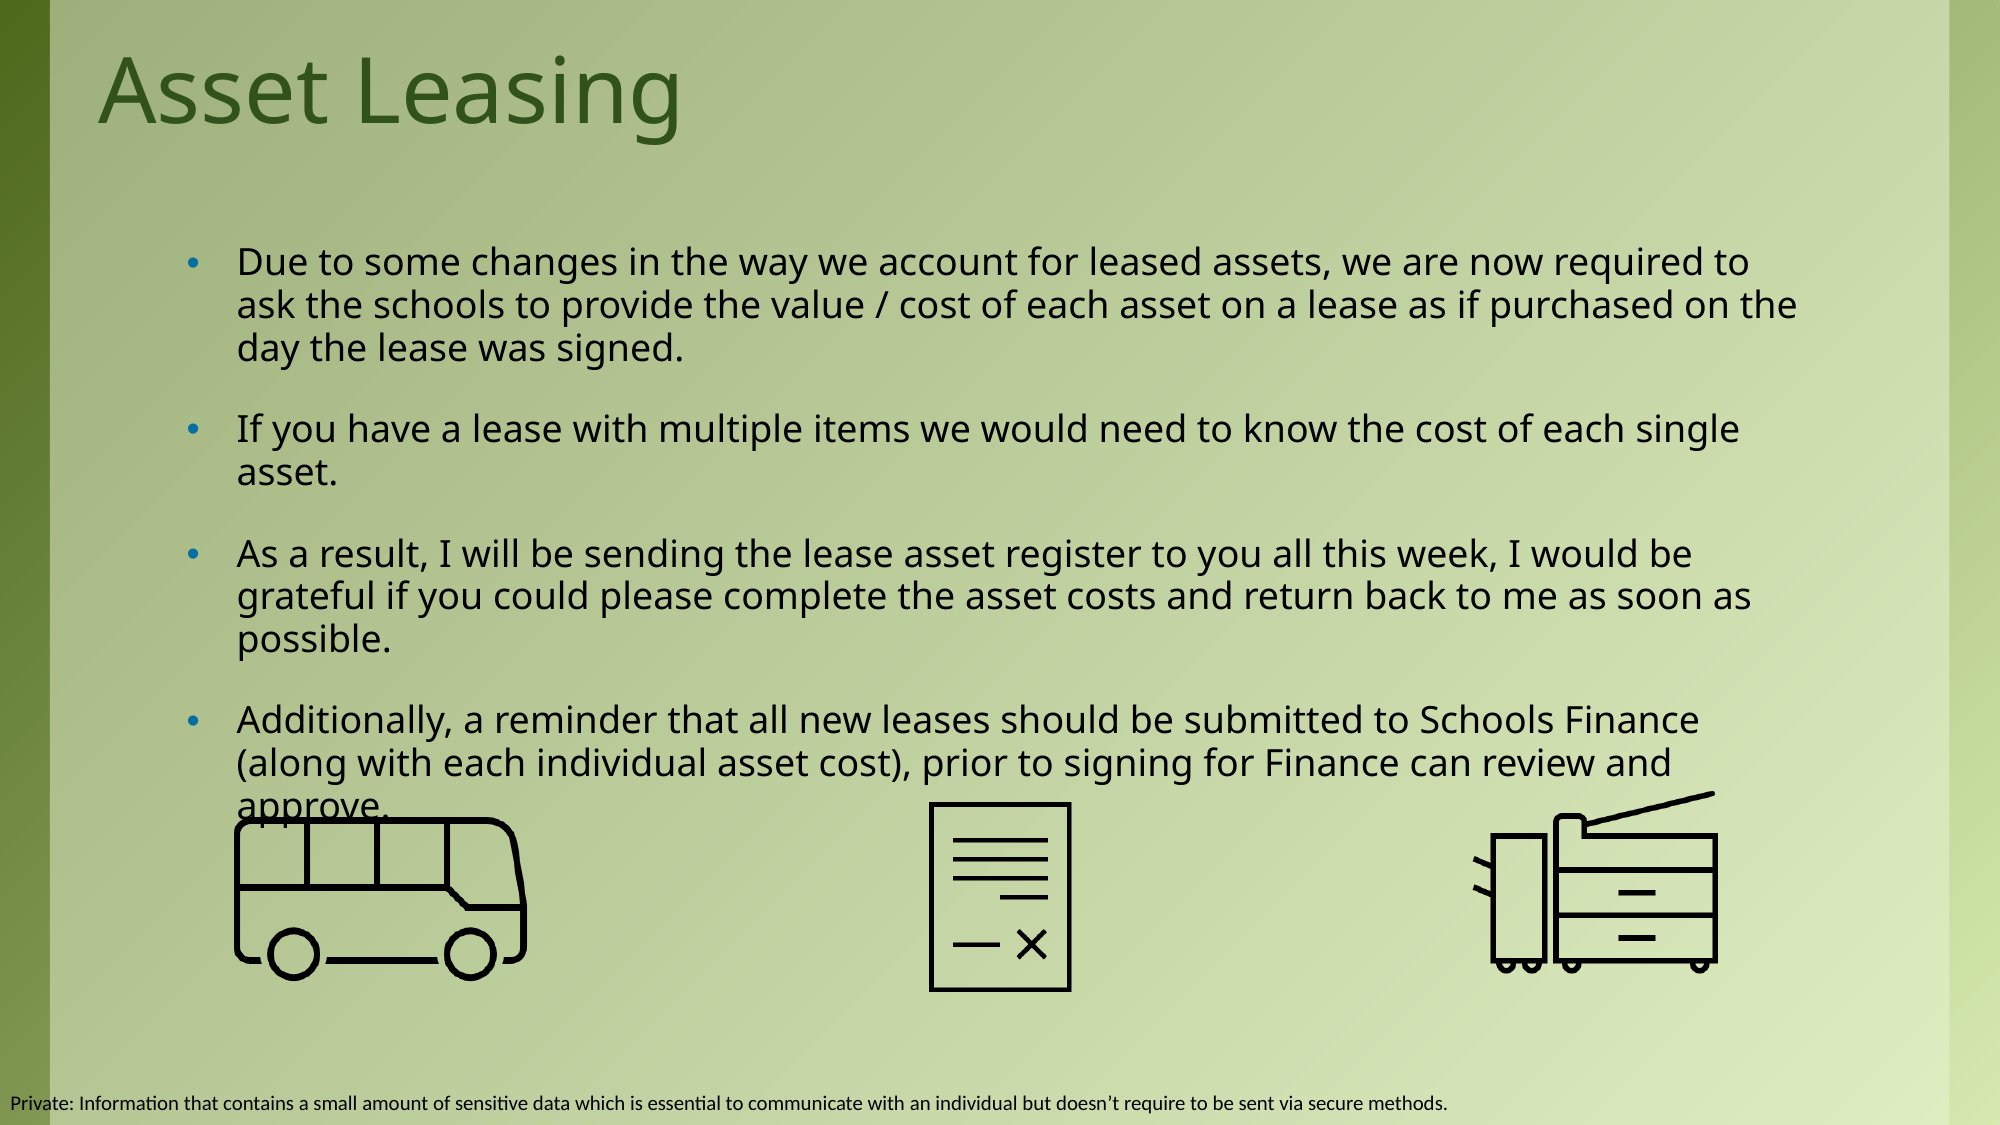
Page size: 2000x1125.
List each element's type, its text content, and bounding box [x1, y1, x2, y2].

picture [1459, 745, 1732, 1017]
list Due to some changes in the way we account for leased assets, we are now required to ask the schools to provide the value / cost of each asset on a lease as if purchased on the day the lease was signed. If you have a lease with multiple items we would need to know the cost of each single asset. As a result, I will be sending the lease asset register to you all this week, I would be grateful if you could please complete the asset costs and return back to me as soon as possible. Additionally, a reminder that all new leases should be submitted to Schools Finance (along with each individual asset cost), prior to signing for Finance can review and approve. [166, 231, 1833, 966]
picture [886, 783, 1114, 1011]
picture [220, 737, 540, 1057]
title Asset Leasing [78, 19, 1745, 153]
